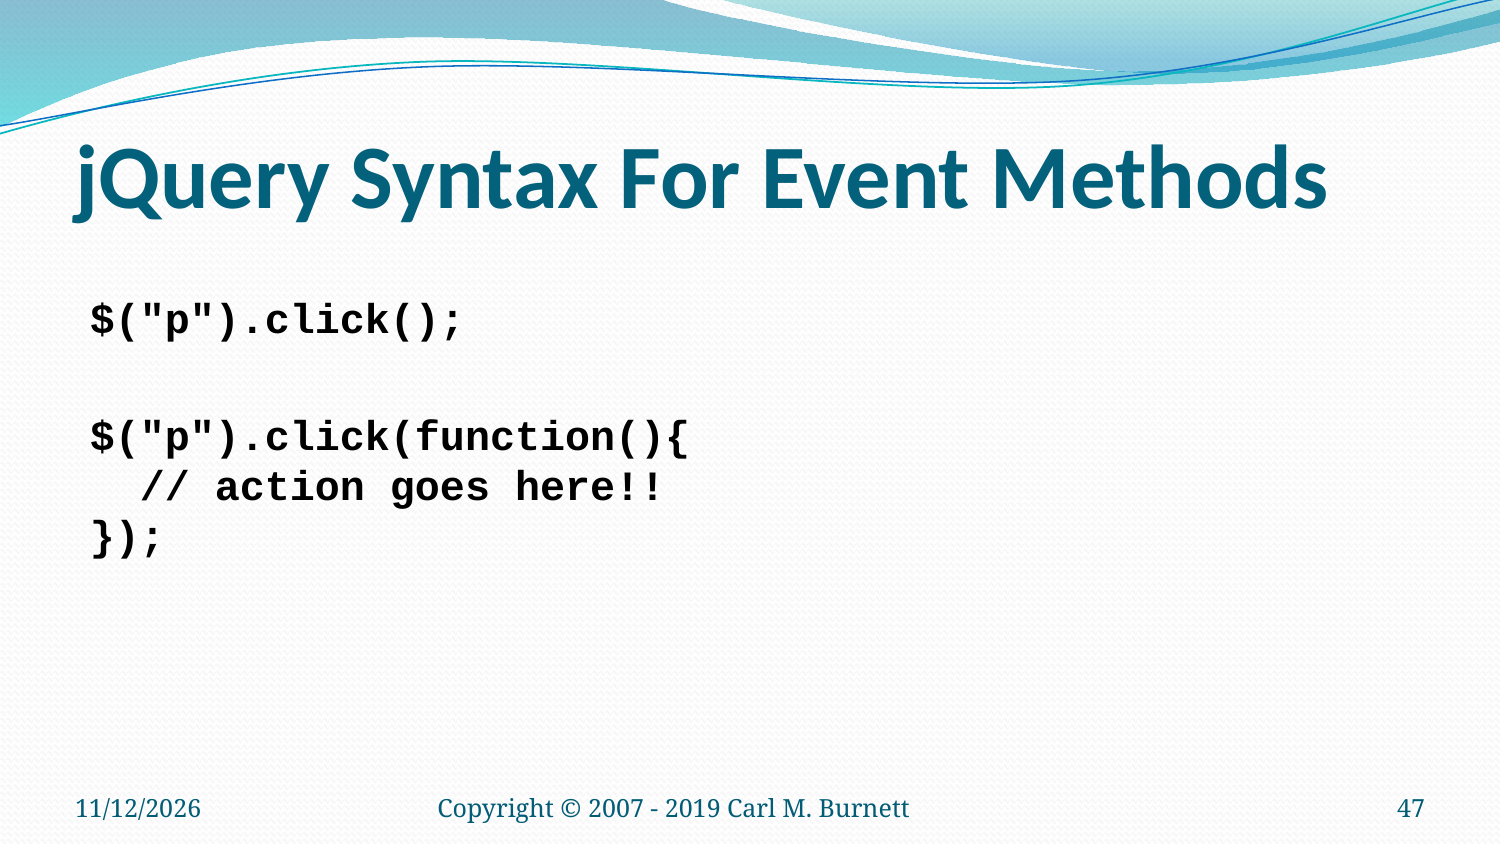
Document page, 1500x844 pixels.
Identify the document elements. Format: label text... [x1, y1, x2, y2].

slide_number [75, 782, 425, 827]
footer Copyright © 2007 - 2019 Carl M. Burnett [437, 782, 988, 827]
list $("p").click(); $("p").click(function(){ // action goes here!! }); [75, 284, 1425, 779]
slide_number 47 [1299, 782, 1425, 827]
title jQuery Syntax For Event Methods [75, 86, 1425, 228]
